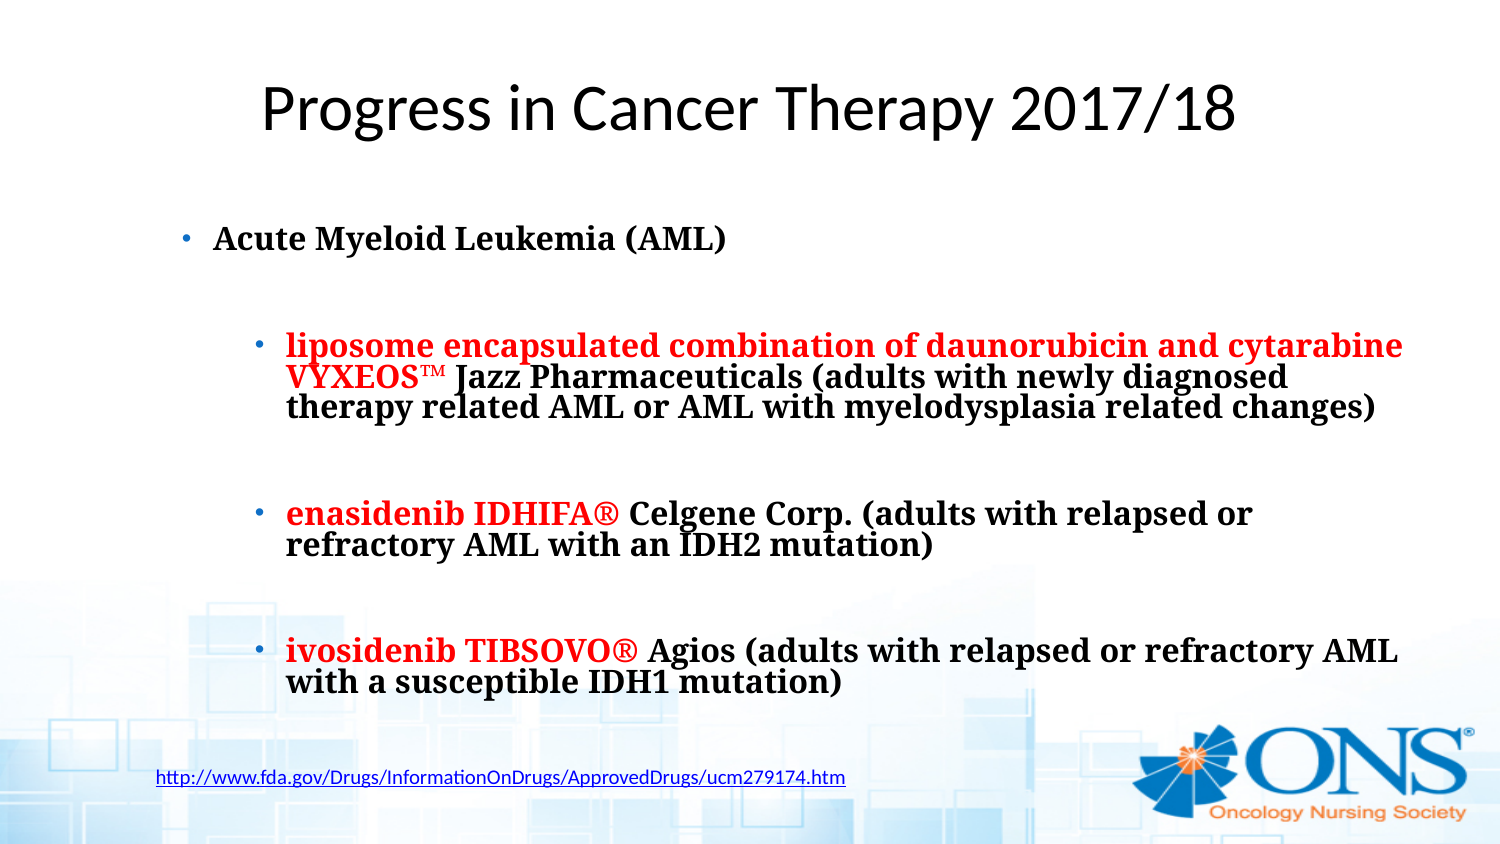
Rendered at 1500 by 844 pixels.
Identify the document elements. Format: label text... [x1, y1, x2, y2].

title Progress in Cancer Therapy 2017/18 [75, 33, 1425, 175]
text_box http://www.fda.gov/Drugs/InformationOnDrugs/ApprovedDrugs/ucm279174.htm [0, 760, 1018, 796]
list Acute Myeloid Leukemia (AML) liposome encapsulated combination of daunorubicin and cytarabine VYXEOS™ Jazz Pharmaceuticals (adults with newly diagnosed therapy related AML or AML with myelodysplasia related changes) enasidenib IDHIFA® Celgene Corp. (adults with relapsed or refractory AML with an IDH2 mutation) ivosidenib TIBSOVO® Agios (adults with relapsed or refractory AML with a susceptible IDH1 mutation) [66, 218, 1425, 718]
picture [0, 0, 1500, 844]
